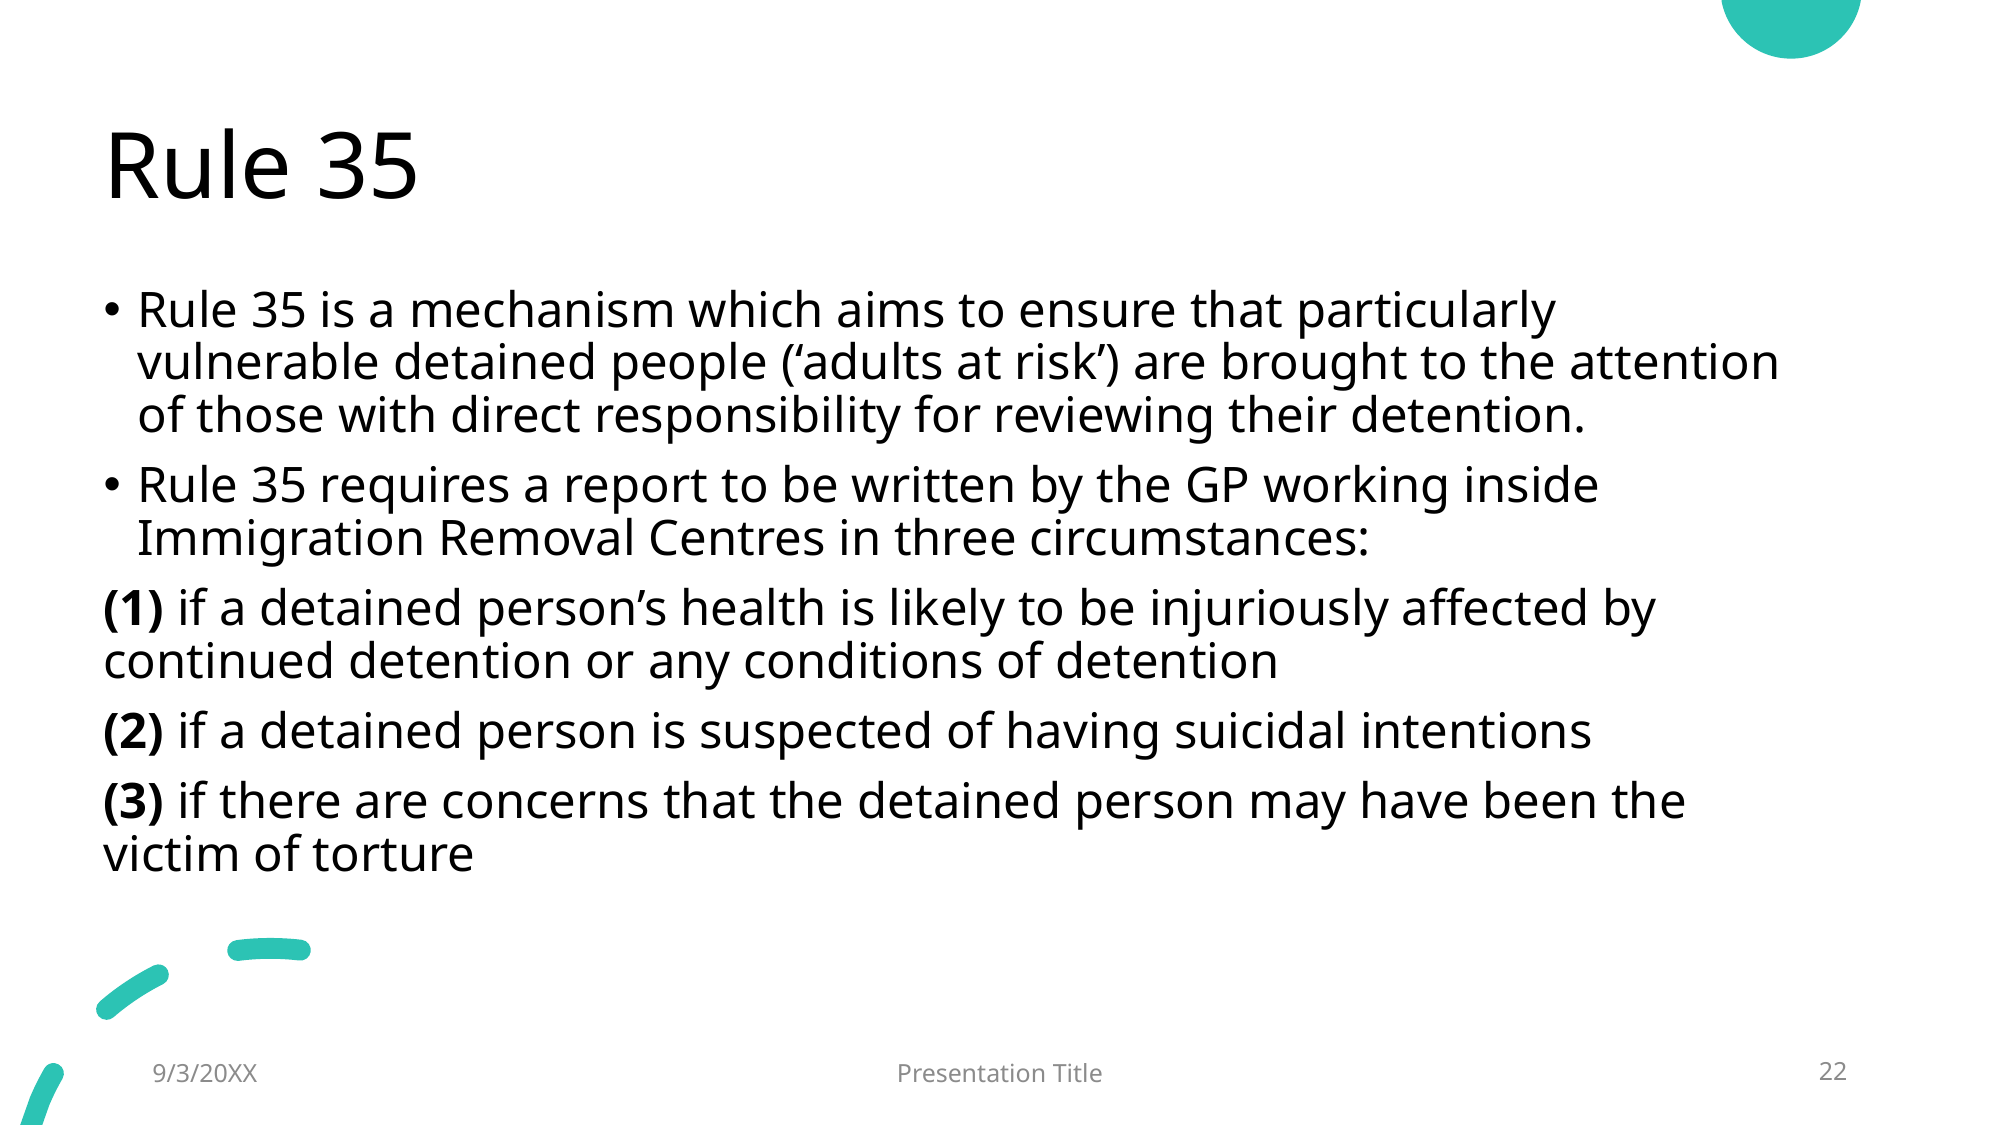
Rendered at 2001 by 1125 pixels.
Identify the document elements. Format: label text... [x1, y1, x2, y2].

slide_number 22 [1412, 1042, 1863, 1103]
title Rule 35 [88, 59, 1814, 278]
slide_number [137, 1042, 588, 1103]
footer Presentation Title [662, 1042, 1338, 1103]
list Rule 35 is a mechanism which aims to ensure that particularly vulnerable detained people (‘adults at risk’) are brought to the attention of those with direct responsibility for reviewing their detention. Rule 35 requires a report to be written by the GP working inside Immigration Removal Centres in three circumstances: (1) if a detained person’s health is likely to be injuriously affected by continued detention or any conditions of detention (2) if a detained person is suspected of having suicidal intentions (3) if there are concerns that the detained person may have been the victim of torture [88, 277, 1806, 947]
